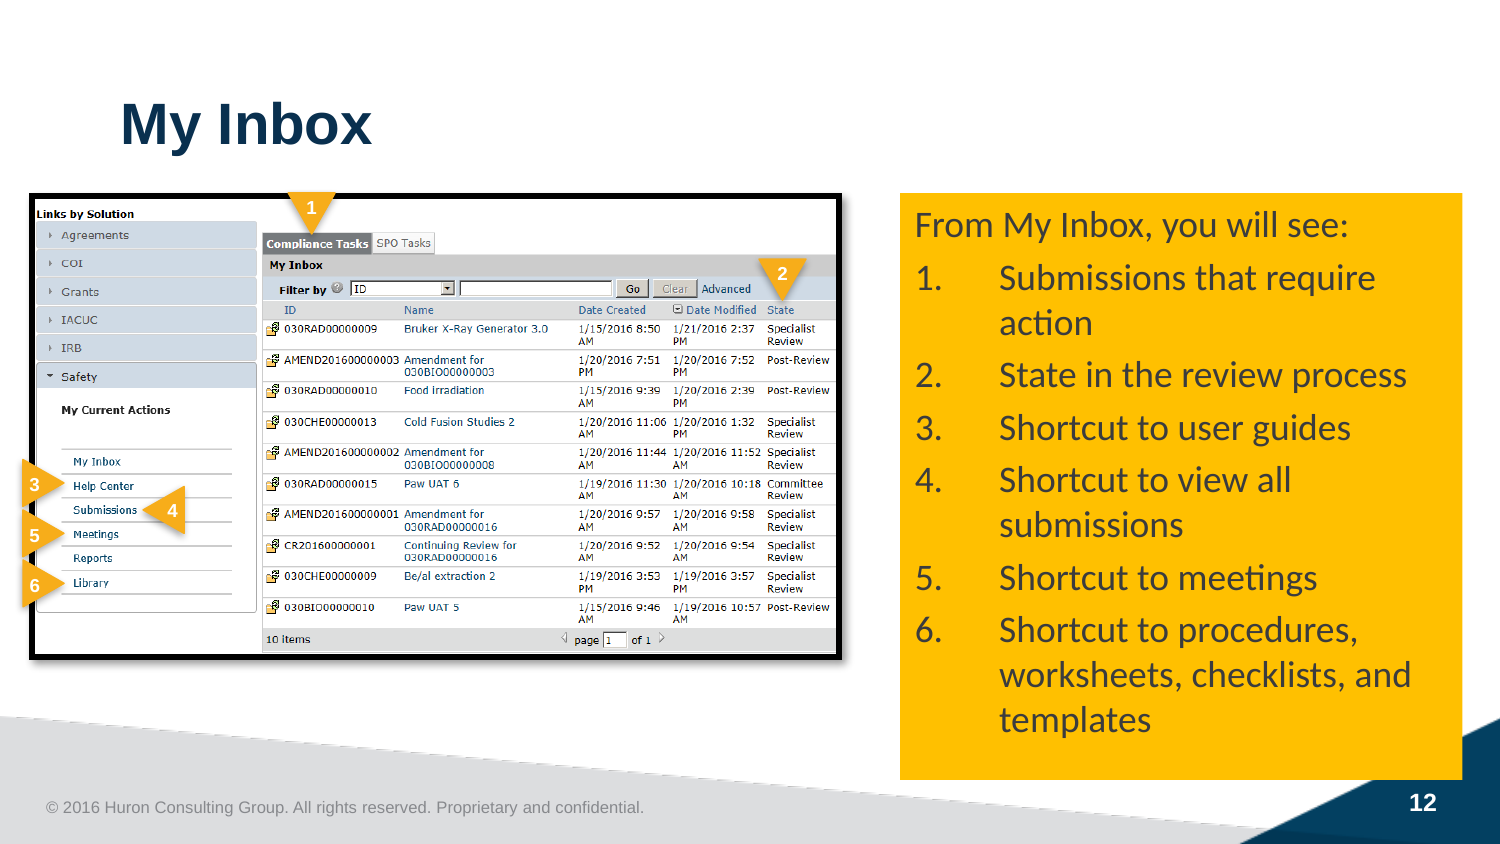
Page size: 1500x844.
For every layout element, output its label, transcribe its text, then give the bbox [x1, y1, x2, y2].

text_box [290, 189, 333, 238]
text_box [20, 559, 65, 607]
picture [34, 199, 837, 654]
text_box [20, 459, 65, 507]
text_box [761, 256, 804, 304]
text_box From My Inbox, you will see: Submissions that require action State in the review process Shortcut to user guides Shortcut to view all submissions Shortcut to meetings Shortcut to procedures, worksheets, checklists, and templates [900, 193, 1463, 780]
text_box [142, 486, 187, 534]
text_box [20, 509, 65, 557]
list My Inbox [105, 79, 1424, 186]
